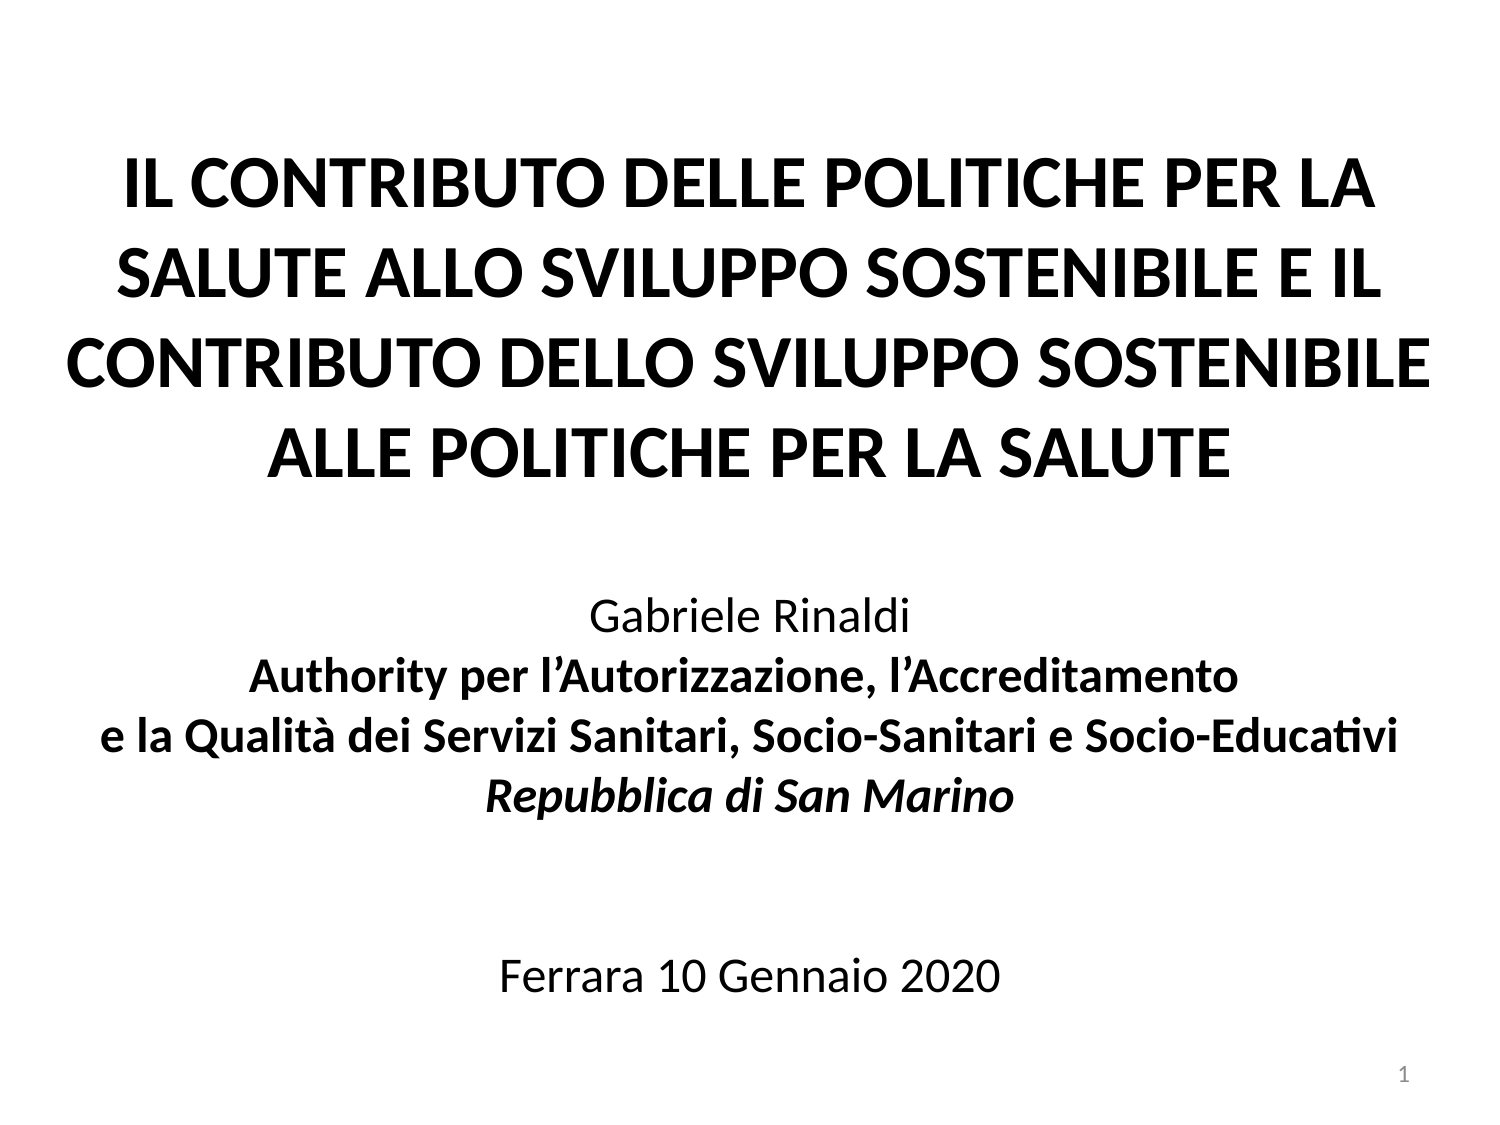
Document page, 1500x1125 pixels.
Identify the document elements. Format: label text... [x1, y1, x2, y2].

slide_number 1 [1074, 1042, 1425, 1103]
text_box IL CONTRIBUTO DELLE POLITICHE PER LA SALUTE ALLO SVILUPPO SOSTENIBILE E IL CONTRIBUTO DELLO SVILUPPO SOSTENIBILE ALLE POLITICHE PER LA SALUTE Gabriele Rinaldi Authority per l’Autorizzazione, l’Accreditamento e la Qualità dei Servizi Sanitari, Socio-Sanitari e Socio-Educativi Repubblica di San Marino Ferrara 10 Gennaio 2020 [0, 35, 1500, 1011]
